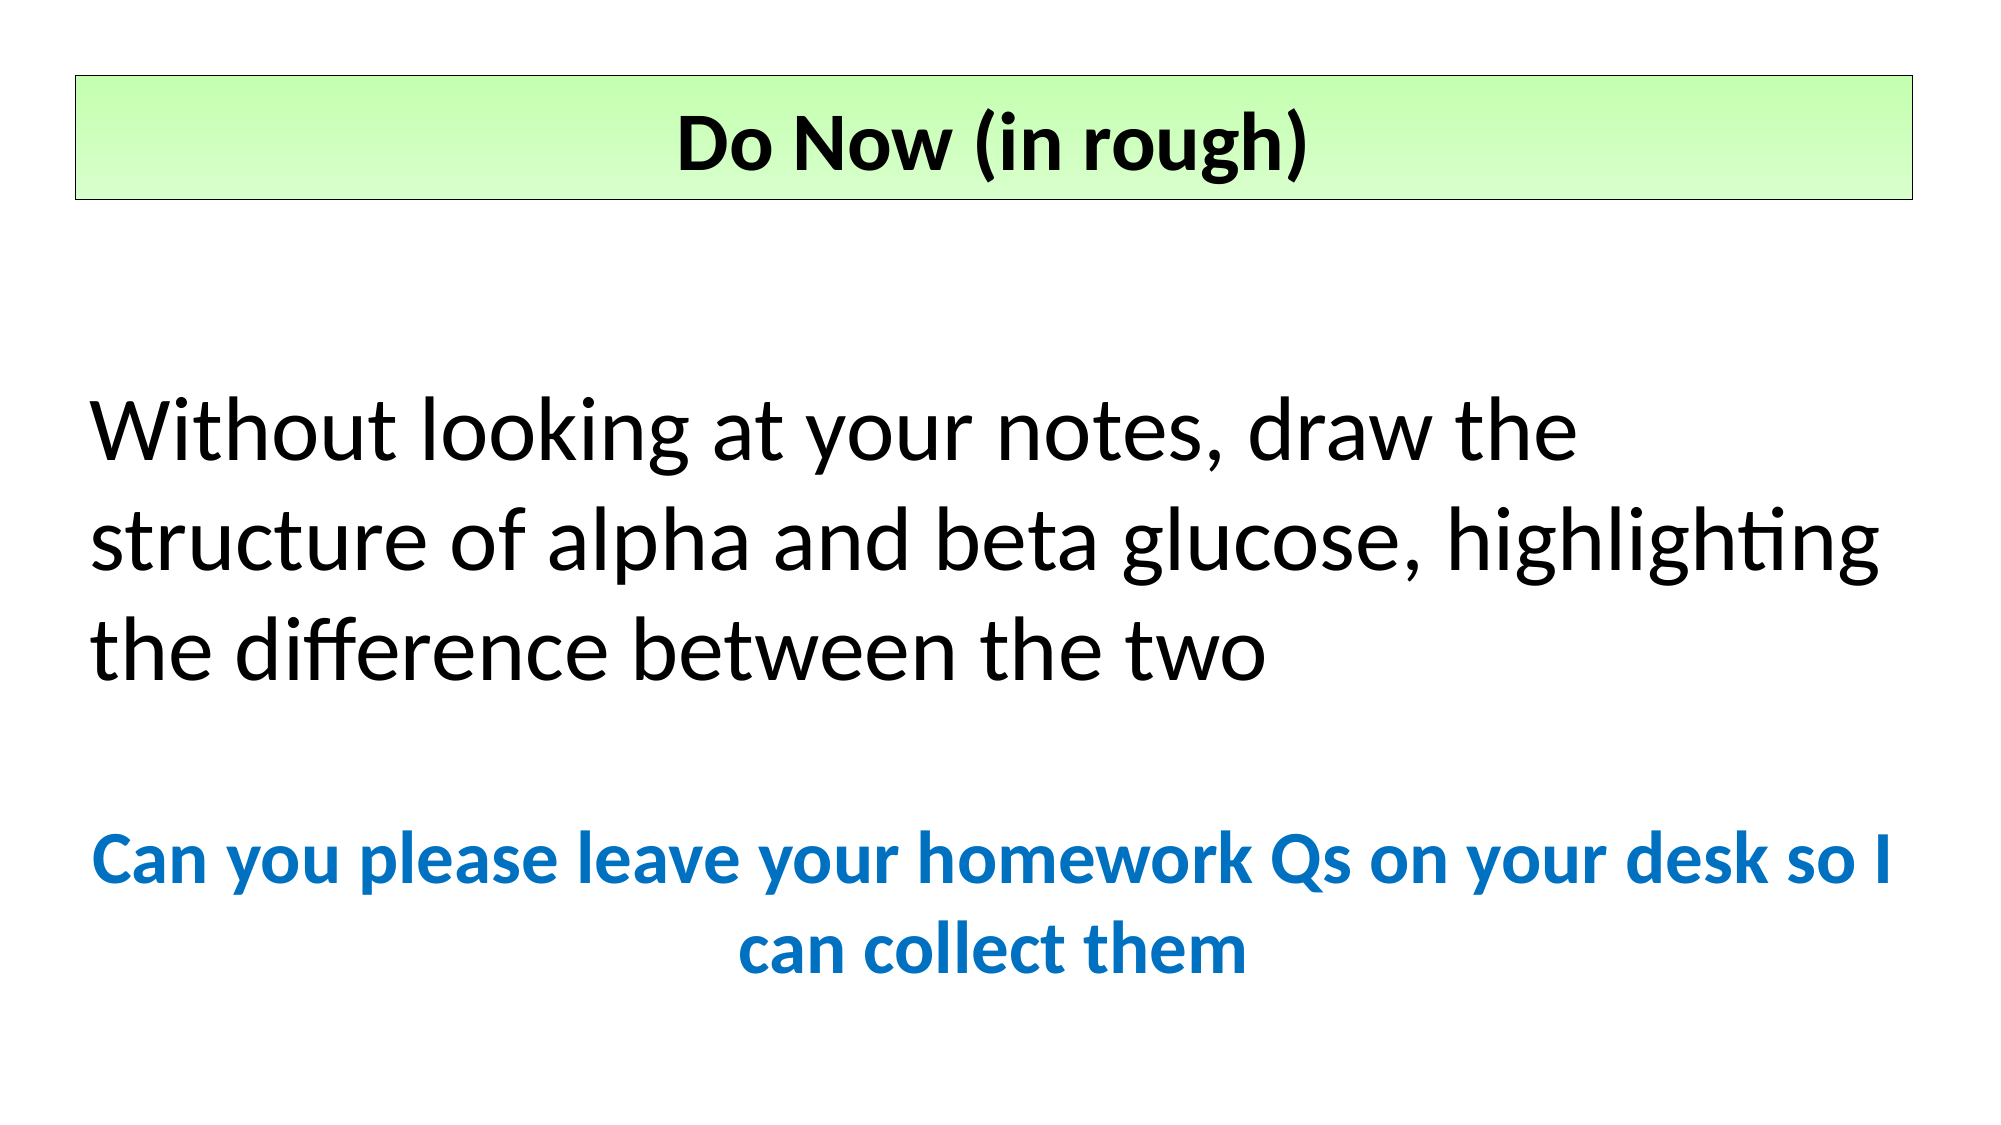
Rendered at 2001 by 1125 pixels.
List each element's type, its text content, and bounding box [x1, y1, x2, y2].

text_box Without looking at your notes, draw the structure of alpha and beta glucose, highlighting the difference between the two Can you please leave your homework Qs on your desk so I can collect them [75, 361, 1913, 997]
title Do Now (in rough) [75, 75, 1913, 200]
